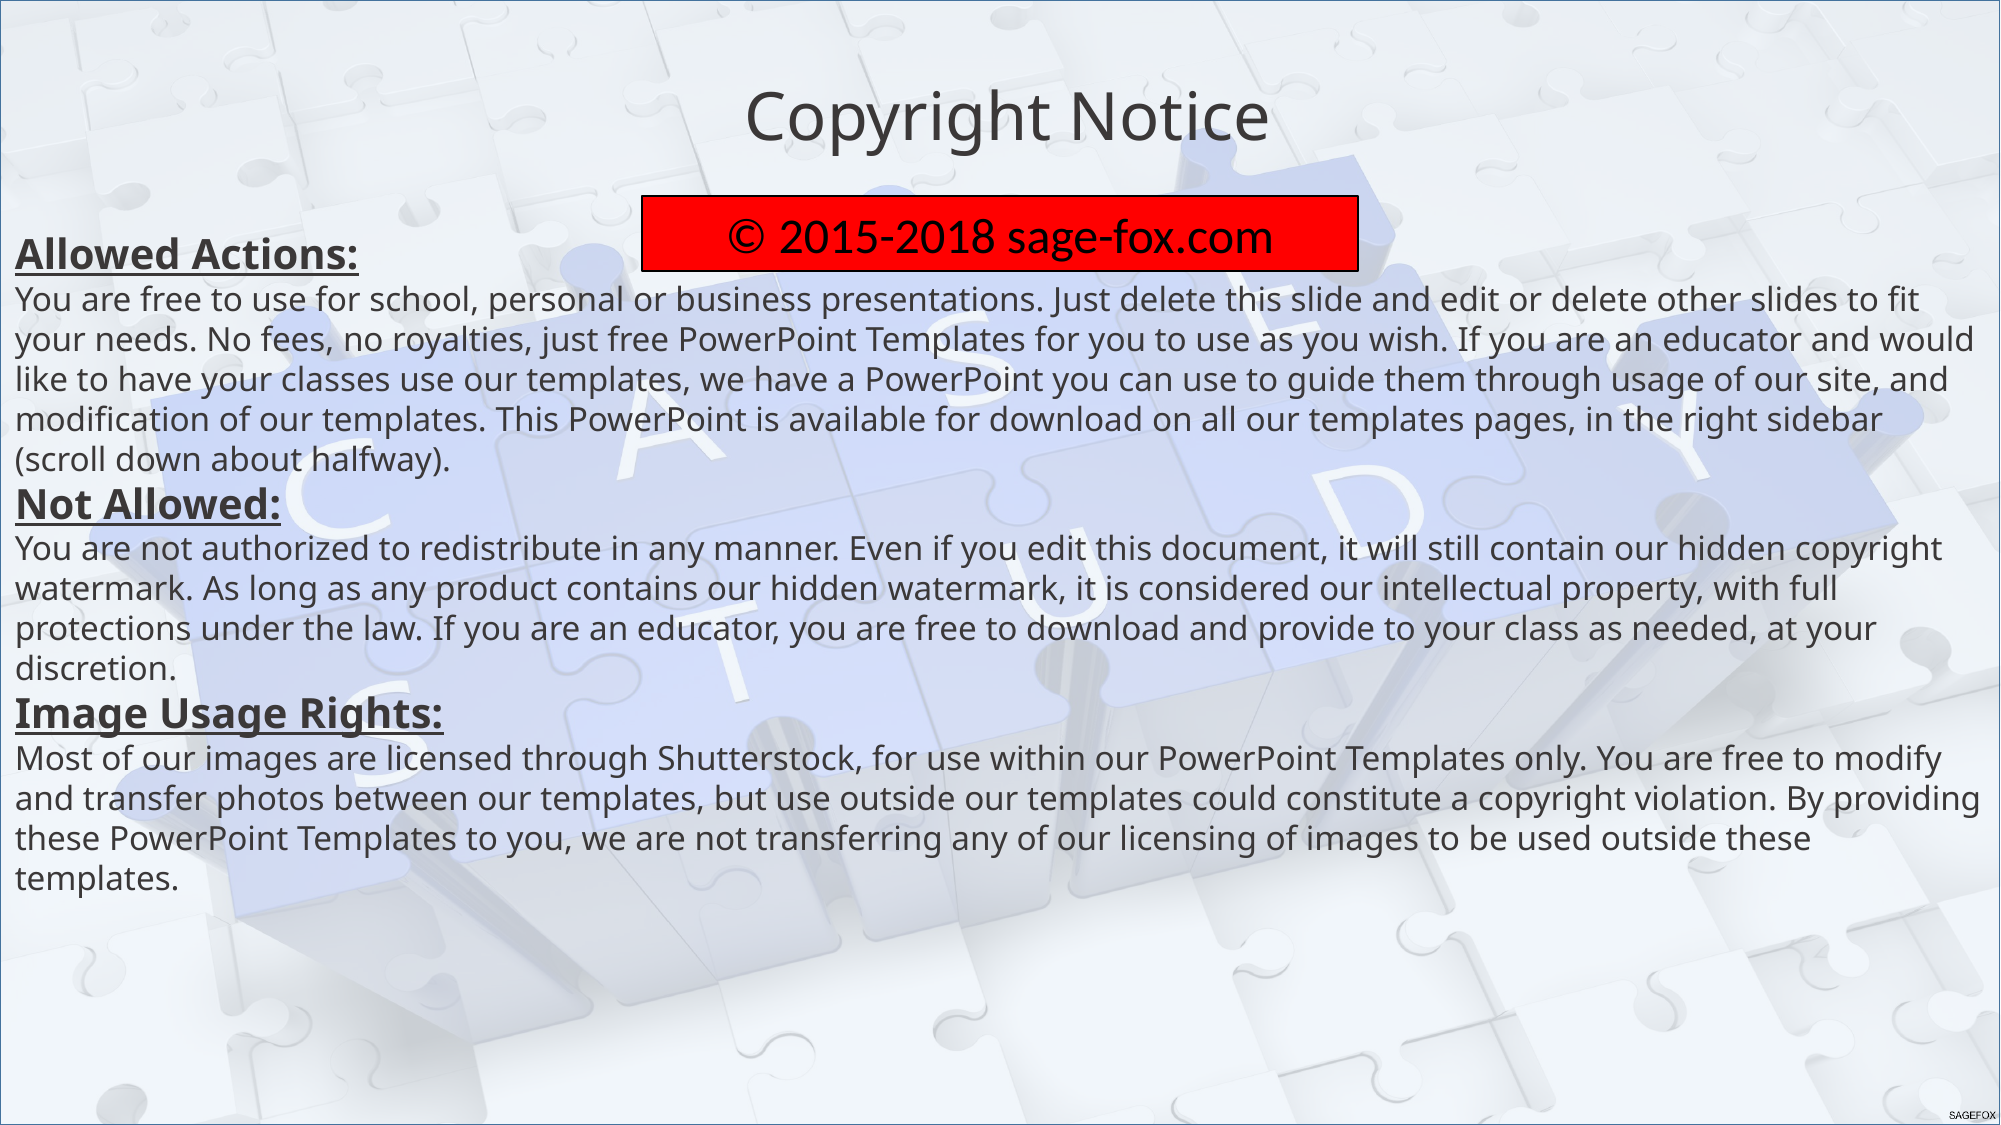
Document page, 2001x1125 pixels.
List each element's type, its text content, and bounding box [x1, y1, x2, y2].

text_box Allowed Actions: You are free to use for school, personal or business presentations. Just delete this slide and edit or delete other slides to fit your needs. No fees, no royalties, just free PowerPoint Templates for you to use as you wish. If you are an educator and would like to have your classes use our templates, we have a PowerPoint you can use to guide them through usage of our site, and modification of our templates. This PowerPoint is available for download on all our templates pages, in the right sidebar (scroll down about halfway). Not Allowed: You are not authorized to redistribute in any manner. Even if you edit this document, it will still contain our hidden copyright watermark. As long as any product contains our hidden watermark, it is considered our intellectual property, with full protections under the law. If you are an educator, you are free to download and provide to your class as needed, at your discretion. Image Usage Rights: Most of our images are licensed through Shutterstock, for use within our PowerPoint Templates only. You are free to modify and transfer photos between our templates, but use outside our templates could constitute a copyright violation. By providing these PowerPoint Templates to you, we are not transferring any of our licensing of images to be used outside these templates. [0, 0, 2000, 1125]
title Copyright Notice [493, 60, 1524, 178]
text_box © 2015-2018 sage-fox.com [641, 196, 1358, 272]
